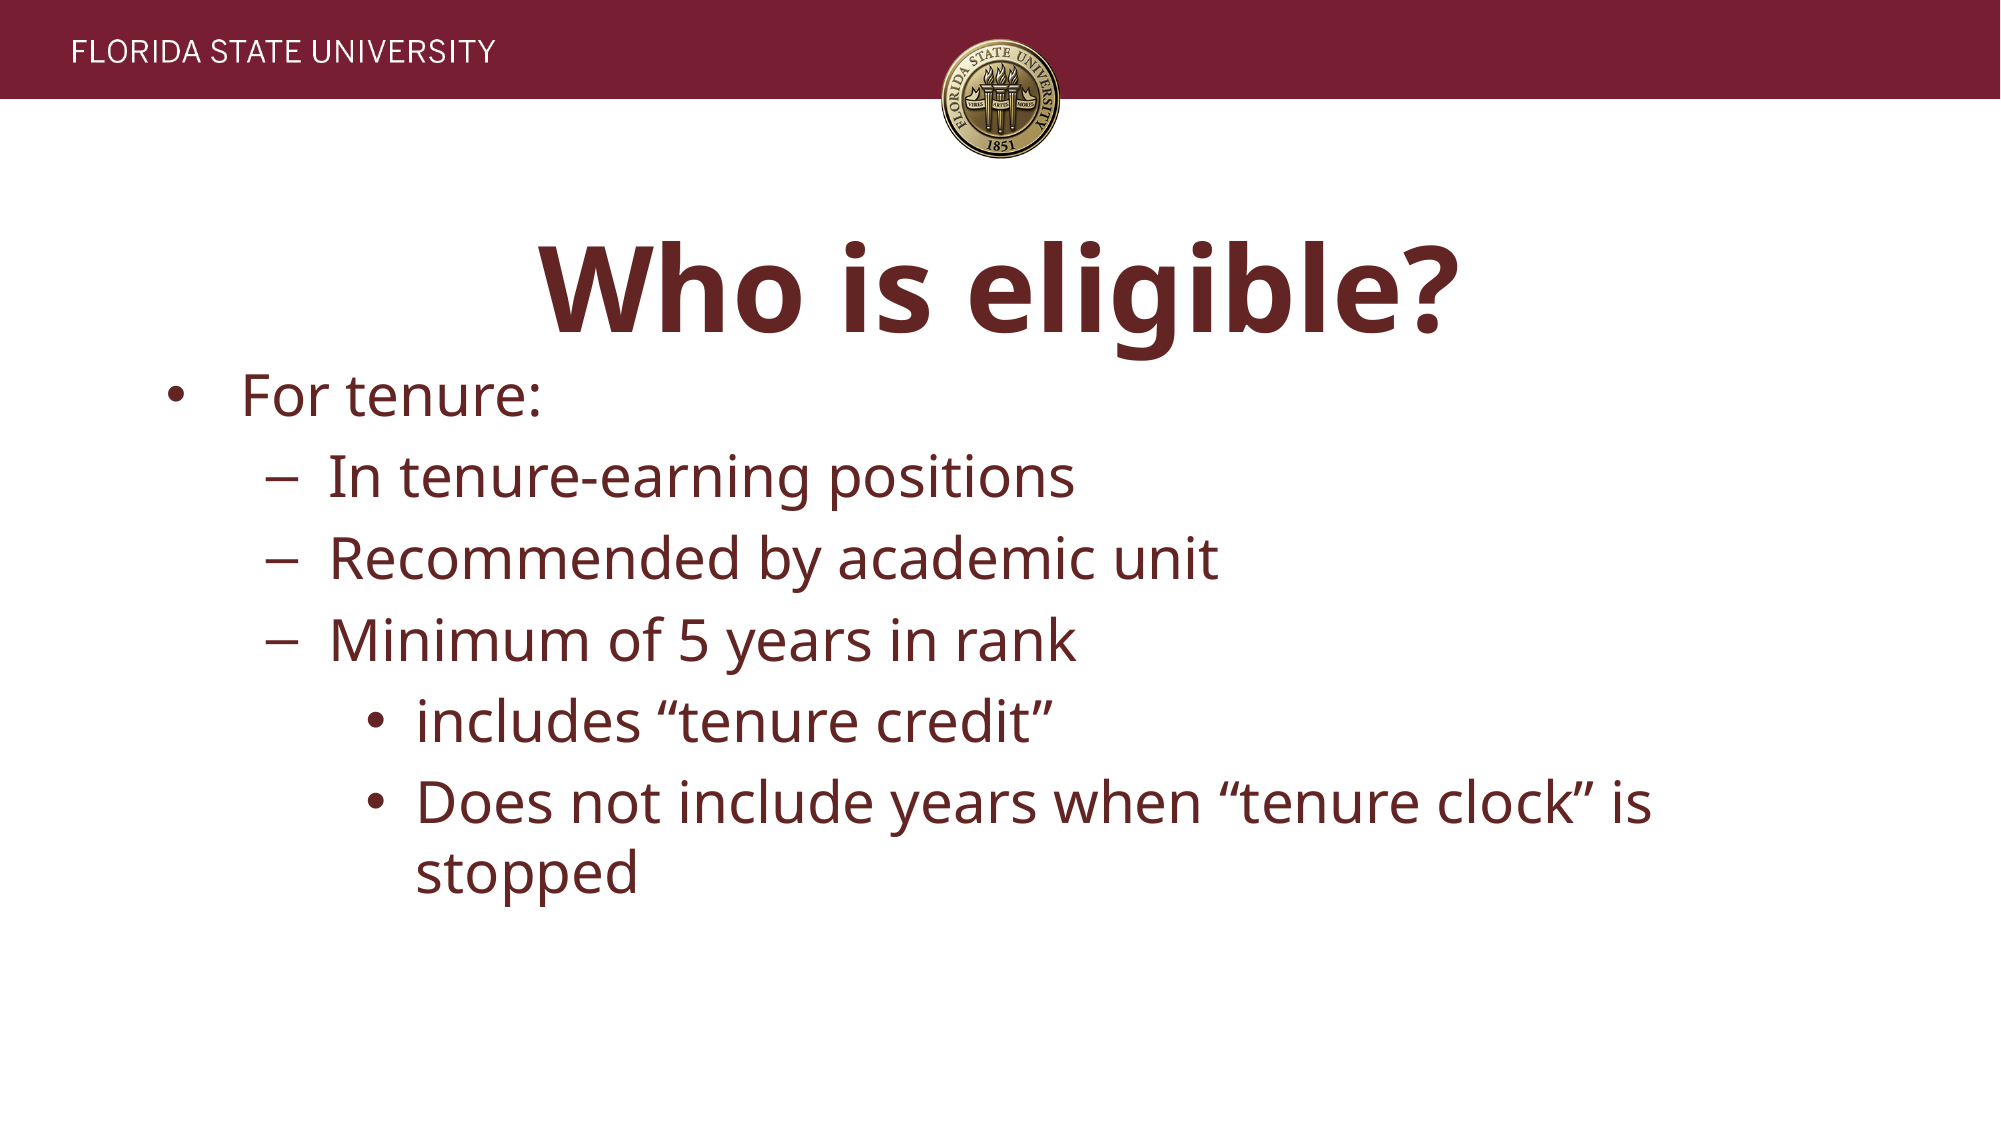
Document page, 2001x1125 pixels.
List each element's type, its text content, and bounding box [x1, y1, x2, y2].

picture [0, 0, 2001, 1125]
list For tenure: In tenure-earning positions Recommended by academic unit Minimum of 5 years in rank includes “tenure credit” Does not include years when “tenure clock” is stopped [150, 350, 1850, 955]
title Who is eligible? [99, 205, 1900, 365]
